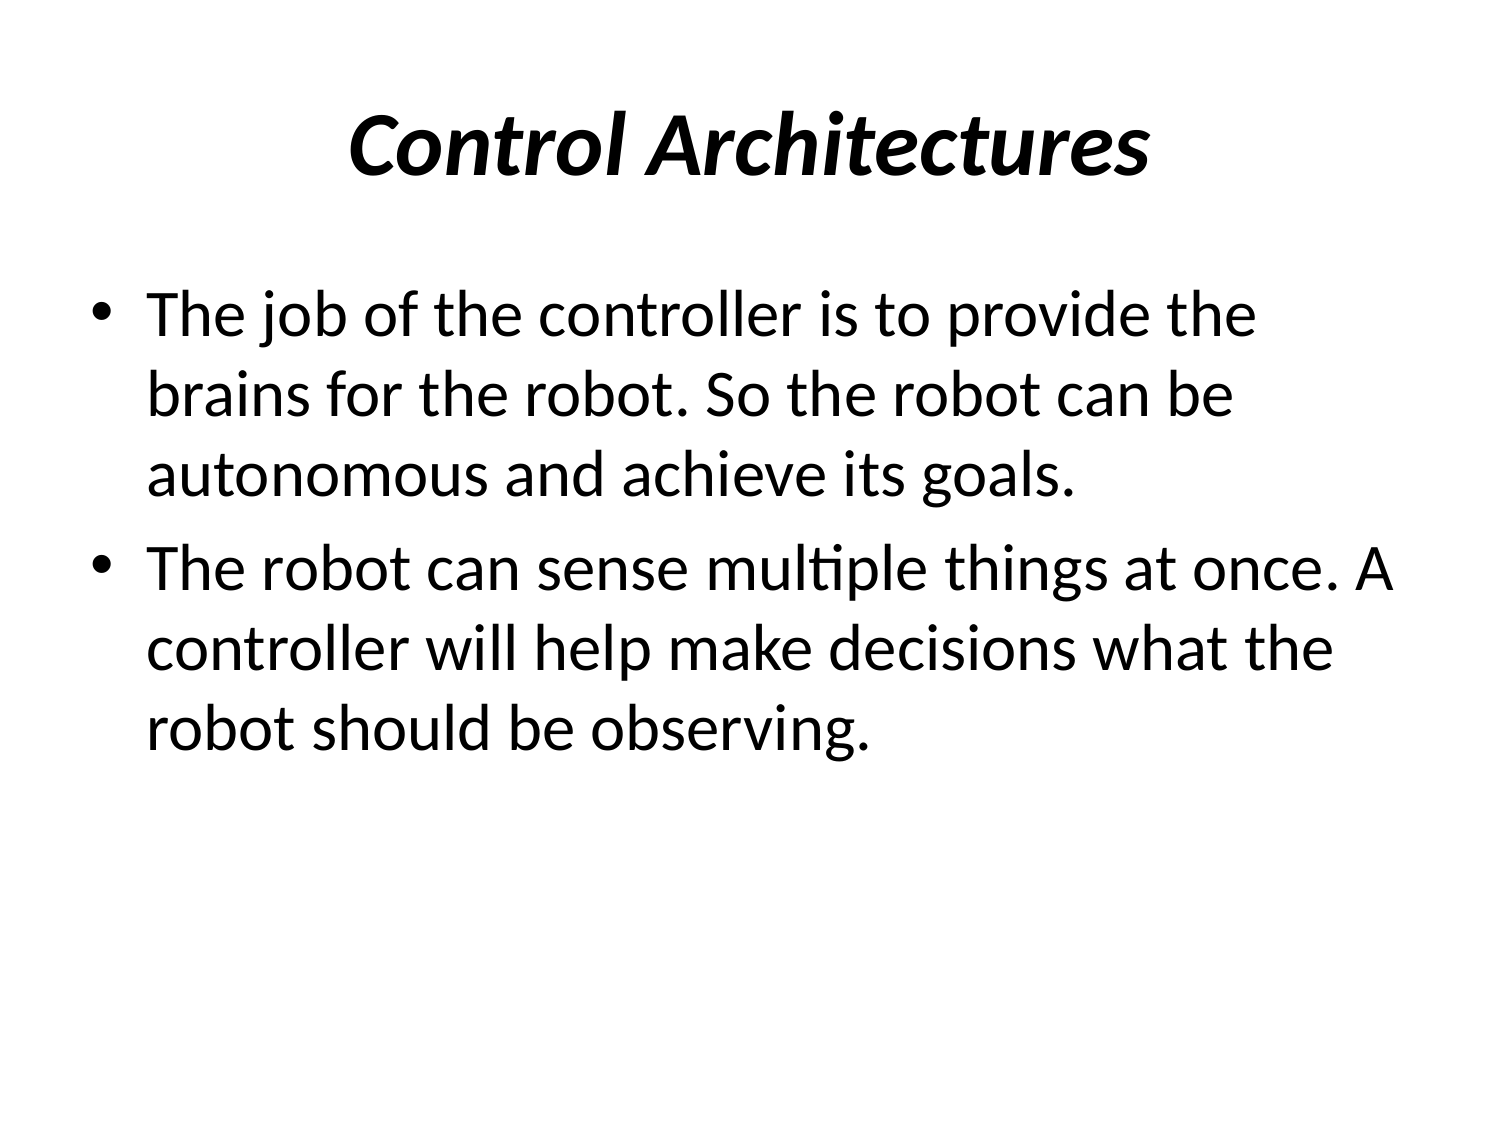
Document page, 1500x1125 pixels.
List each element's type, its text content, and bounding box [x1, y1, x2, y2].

list The job of the controller is to provide the brains for the robot. So the robot can be autonomous and achieve its goals. The robot can sense multiple things at once. A controller will help make decisions what the robot should be observing. [75, 262, 1425, 1005]
title Control Architectures [75, 45, 1425, 233]
